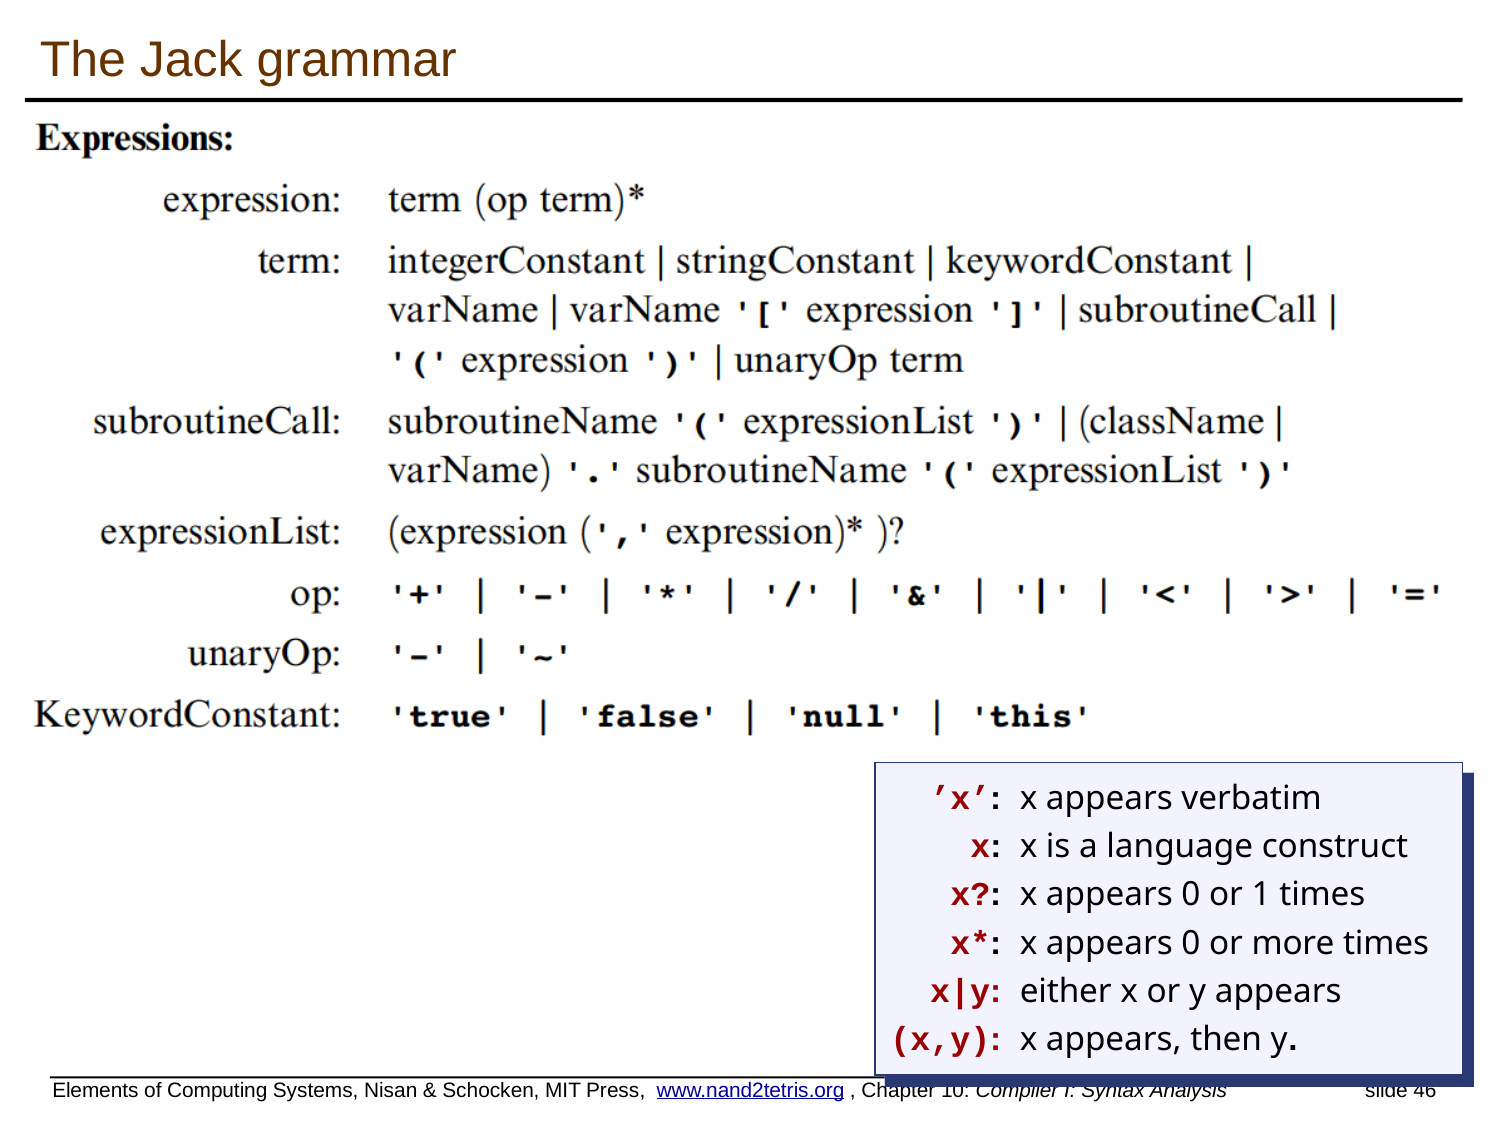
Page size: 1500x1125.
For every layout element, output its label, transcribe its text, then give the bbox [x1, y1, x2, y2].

text_box ’x’: x appears verbatim x: x is a language construct x?: x appears 0 or 1 times x*: x appears 0 or more times x|y: either x or y appears (x,y): x appears, then y. [874, 762, 1463, 1075]
title The Jack grammar [24, 12, 1463, 100]
picture [29, 115, 1447, 738]
